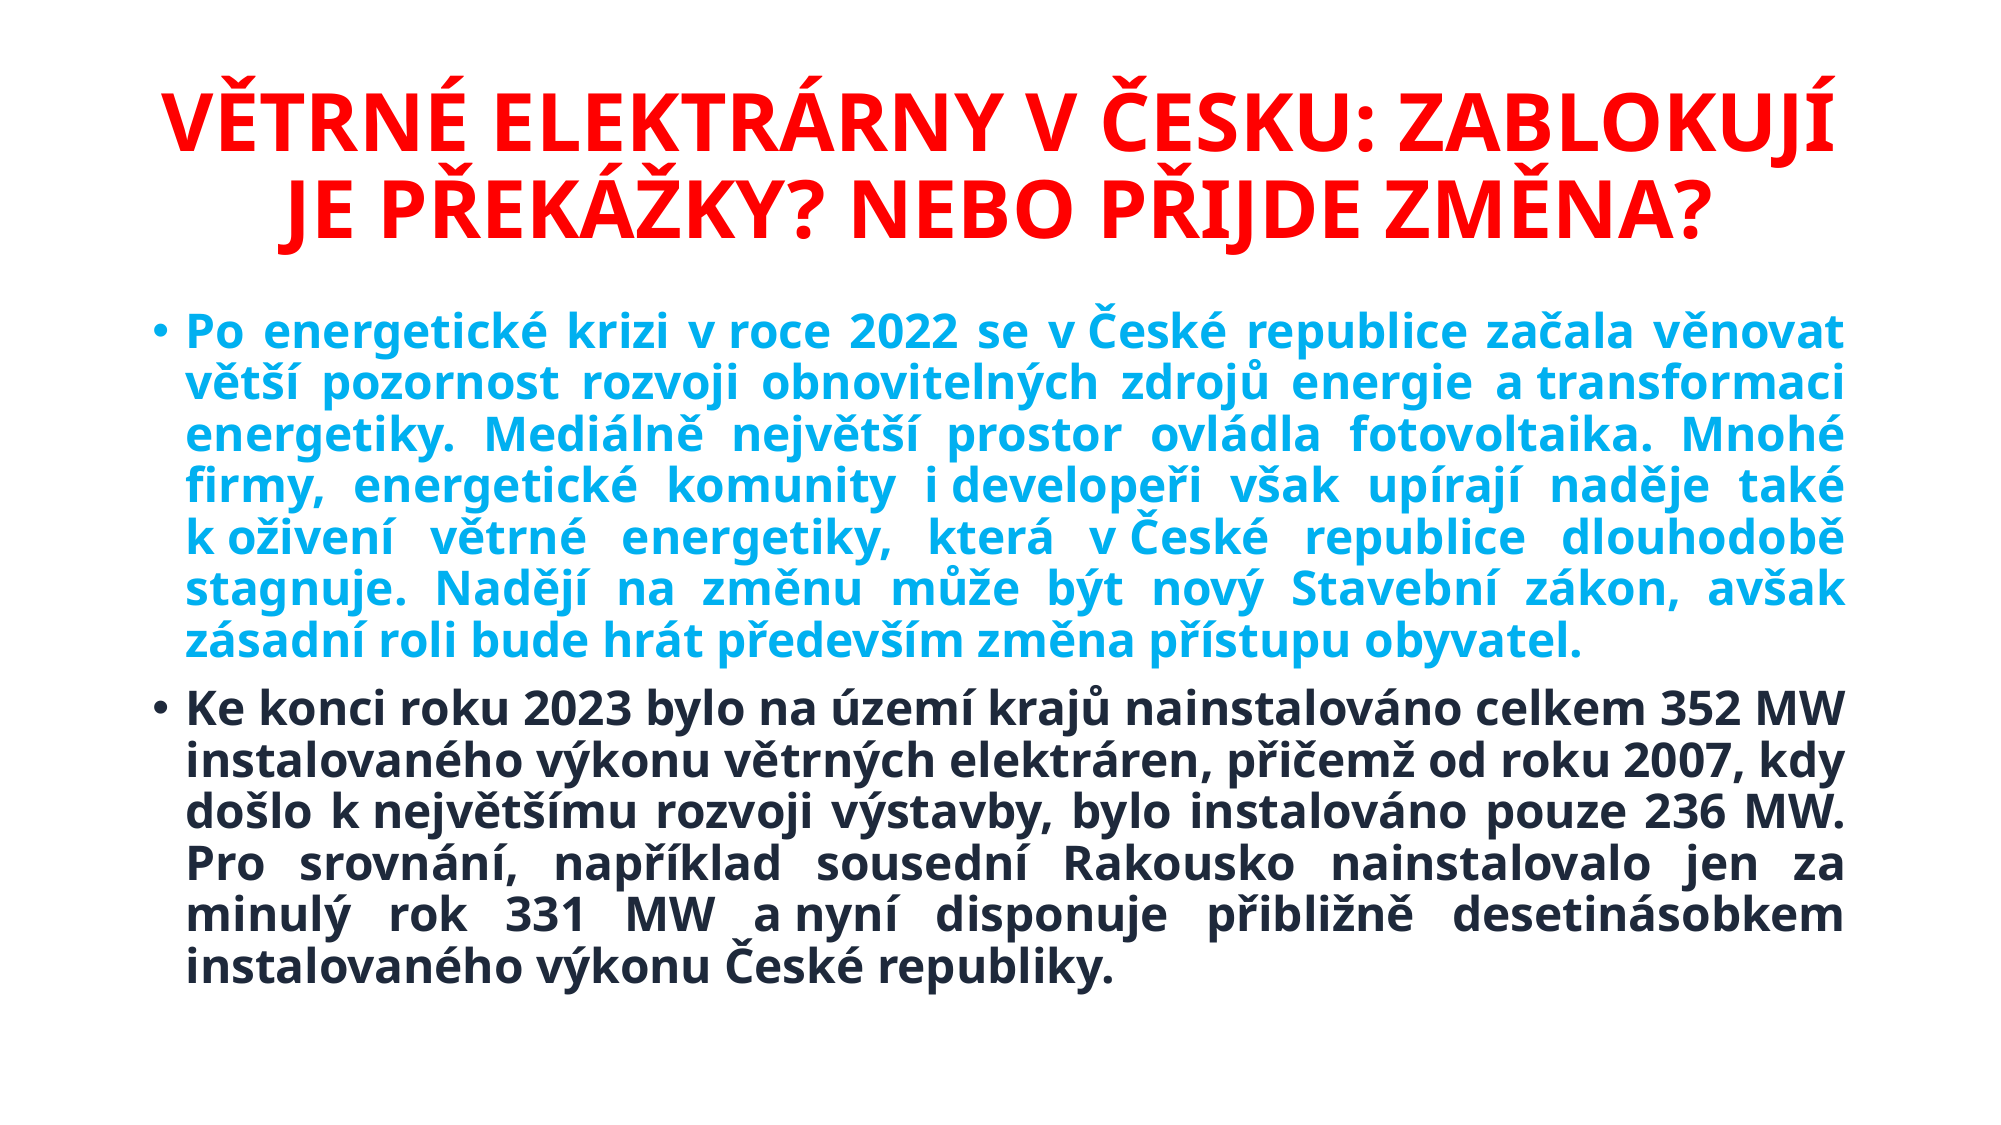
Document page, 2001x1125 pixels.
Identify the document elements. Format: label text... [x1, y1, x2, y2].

list Po energetické krizi v roce 2022 se v České republice začala věnovat větší pozornost rozvoji obnovitelných zdrojů energie a transformaci energetiky. Mediálně největší prostor ovládla fotovoltaika. Mnohé firmy, energetické komunity i developeři však upírají naděje také k oživení větrné energetiky, která v České republice dlouhodobě stagnuje. Nadějí na změnu může být nový Stavební zákon, avšak zásadní roli bude hrát především změna přístupu obyvatel. Ke konci roku 2023 bylo na území krajů nainstalováno celkem 352 MW instalovaného výkonu větrných elektráren, přičemž od roku 2007, kdy došlo k největšímu rozvoji výstavby, bylo instalováno pouze 236 MW. Pro srovnání, například sousední Rakousko nainstalovalo jen za minulý rok 331 MW a nyní disponuje přibližně desetinásobkem instalovaného výkonu České republiky. [137, 299, 1863, 1014]
title VĚTRNÉ ELEKTRÁRNY V ČESKU: ZABLOKUJÍ JE PŘEKÁŽKY? NEBO PŘIJDE ZMĚNA? [137, 59, 1863, 278]
